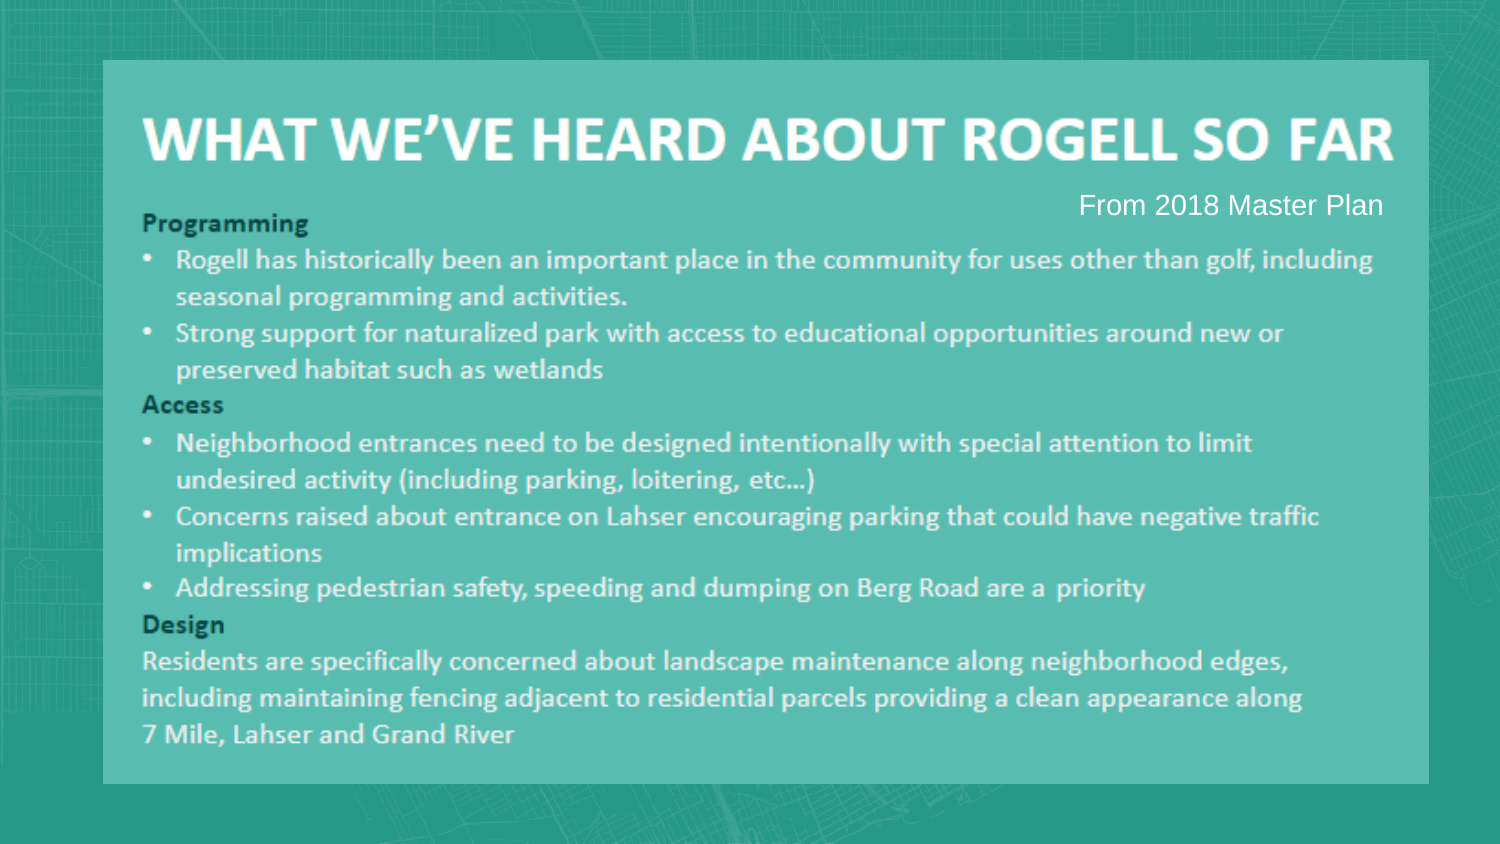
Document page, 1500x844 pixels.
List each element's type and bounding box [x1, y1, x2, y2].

picture [103, 59, 1430, 784]
